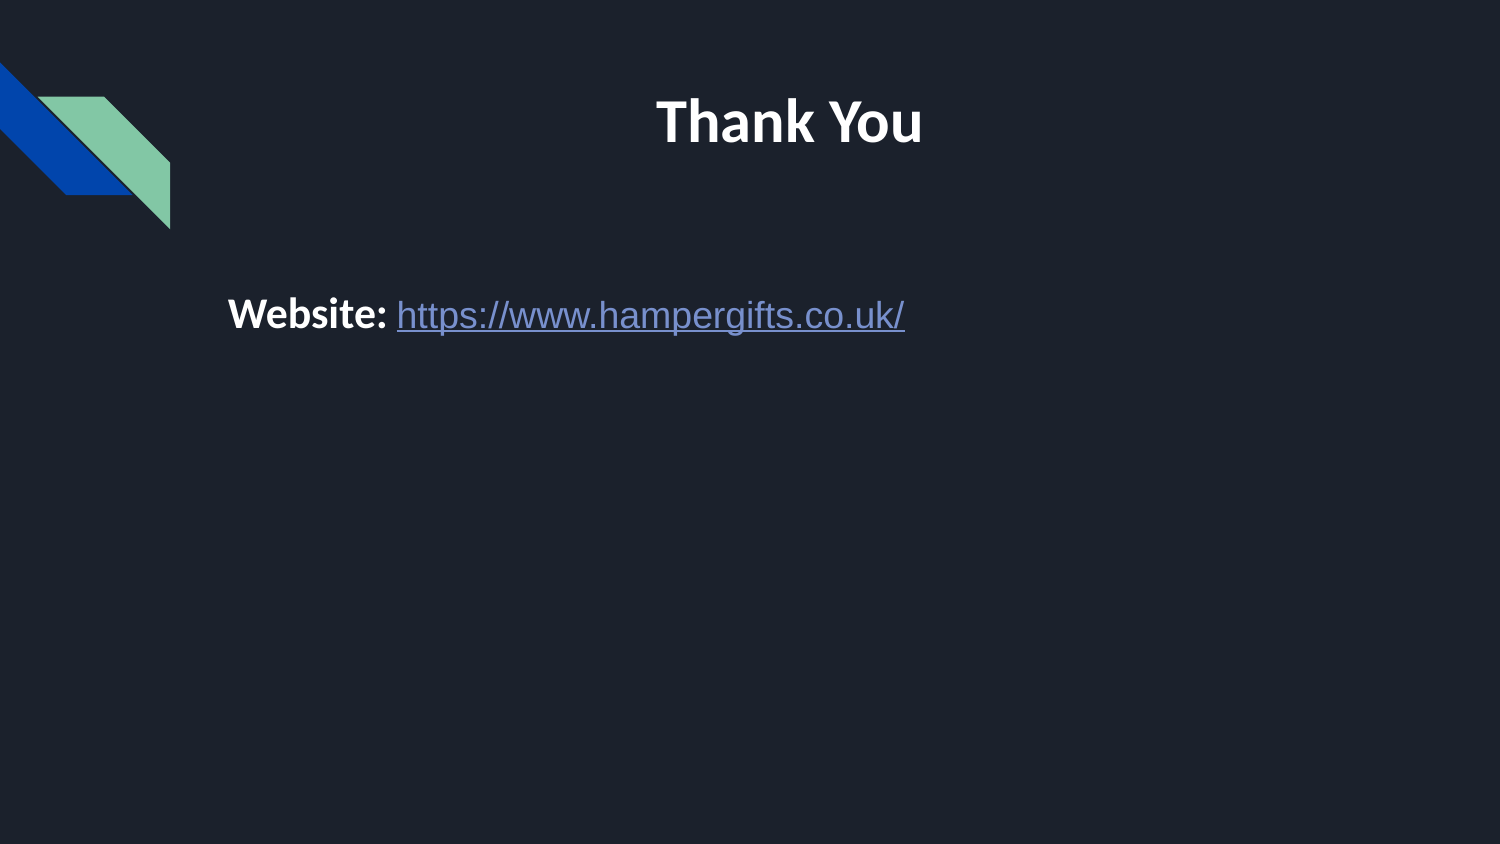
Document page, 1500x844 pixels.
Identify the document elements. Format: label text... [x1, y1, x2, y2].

list Website: https://www.hampergifts.co.uk/ [212, 261, 1368, 739]
title Thank You [212, 64, 1368, 215]
